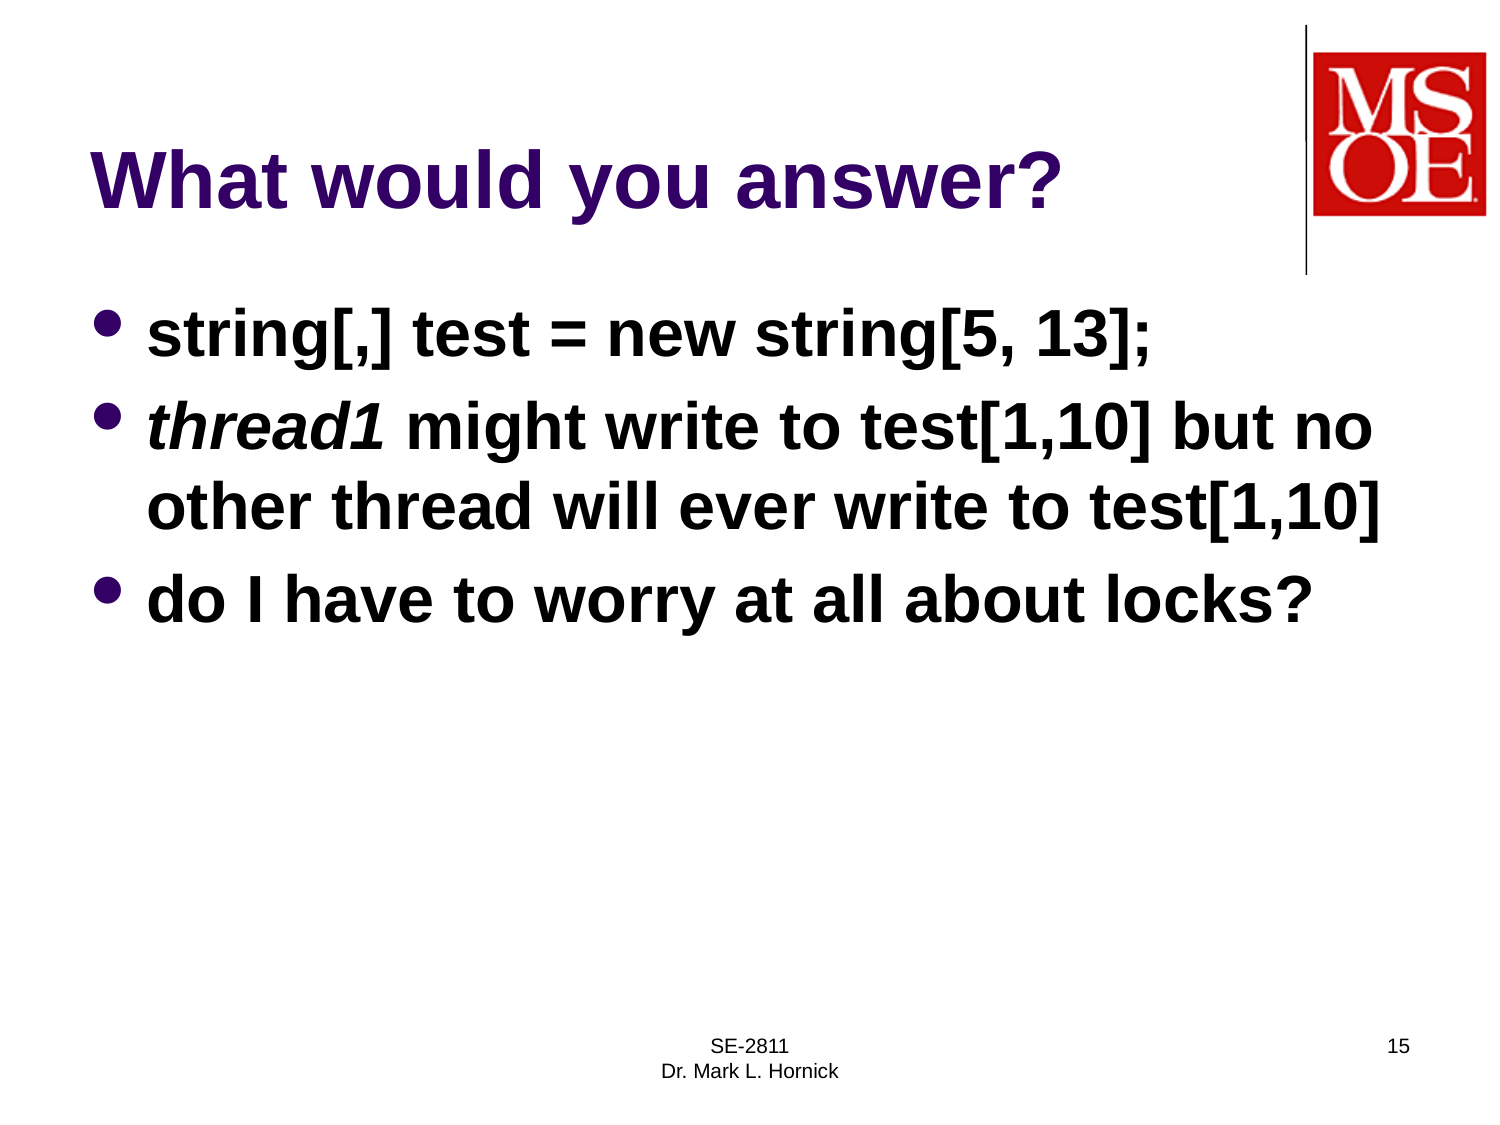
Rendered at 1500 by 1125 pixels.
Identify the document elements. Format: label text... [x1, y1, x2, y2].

title What would you answer? [74, 19, 1313, 233]
picture [1313, 37, 1488, 232]
slide_number 15 [1074, 1024, 1426, 1101]
list string[,] test = new string[5, 13]; thread1 might write to test[1,10] but no other thread will ever write to test[1,10] do I have to worry at all about locks? [74, 281, 1426, 1006]
footer SE-2811 Dr. Mark L. Hornick [512, 1024, 988, 1101]
